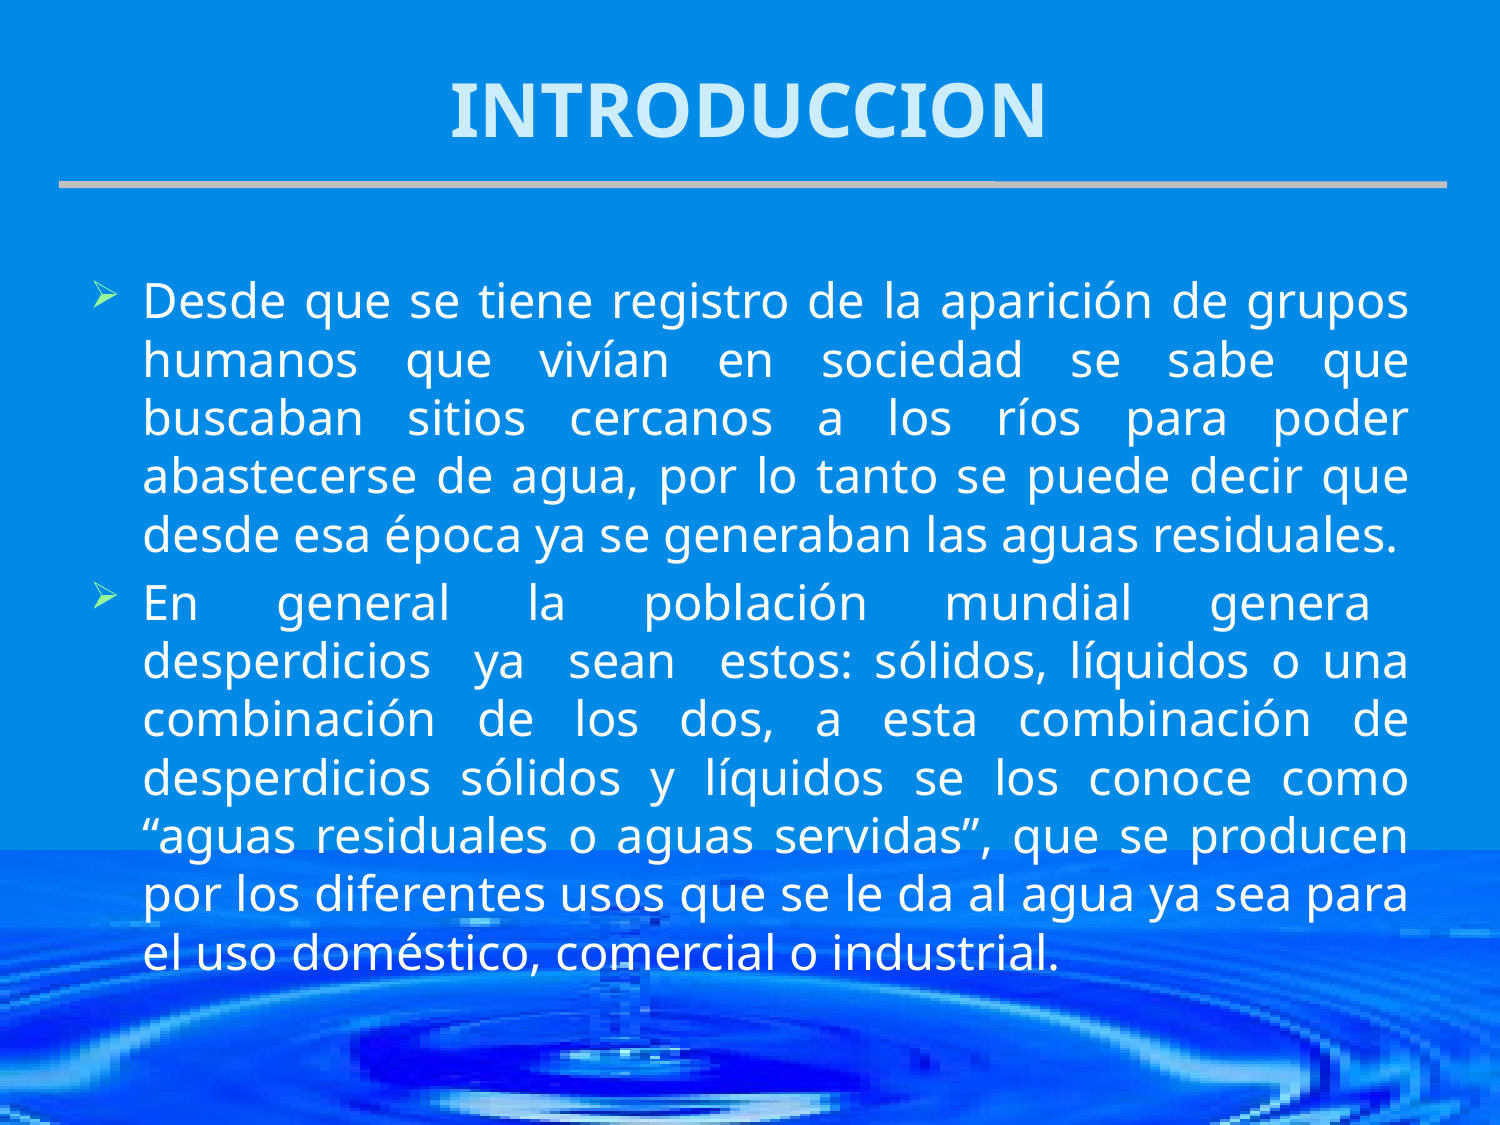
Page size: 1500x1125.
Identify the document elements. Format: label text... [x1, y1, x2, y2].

title INTRODUCCION [74, 45, 1426, 169]
picture [0, 850, 1500, 1125]
list Desde que se tiene registro de la aparición de grupos humanos que vivían en sociedad se sabe que buscaban sitios cercanos a los ríos para poder abastecerse de agua, por lo tanto se puede decir que desde esa época ya se generaban las aguas residuales. En general la población mundial genera desperdicios ya sean estos: sólidos, líquidos o una combinación de los dos, a esta combinación de desperdicios sólidos y líquidos se los conoce como “aguas residuales o aguas servidas”, que se producen por los diferentes usos que se le da al agua ya sea para el uso doméstico, comercial o industrial. [74, 262, 1426, 1006]
